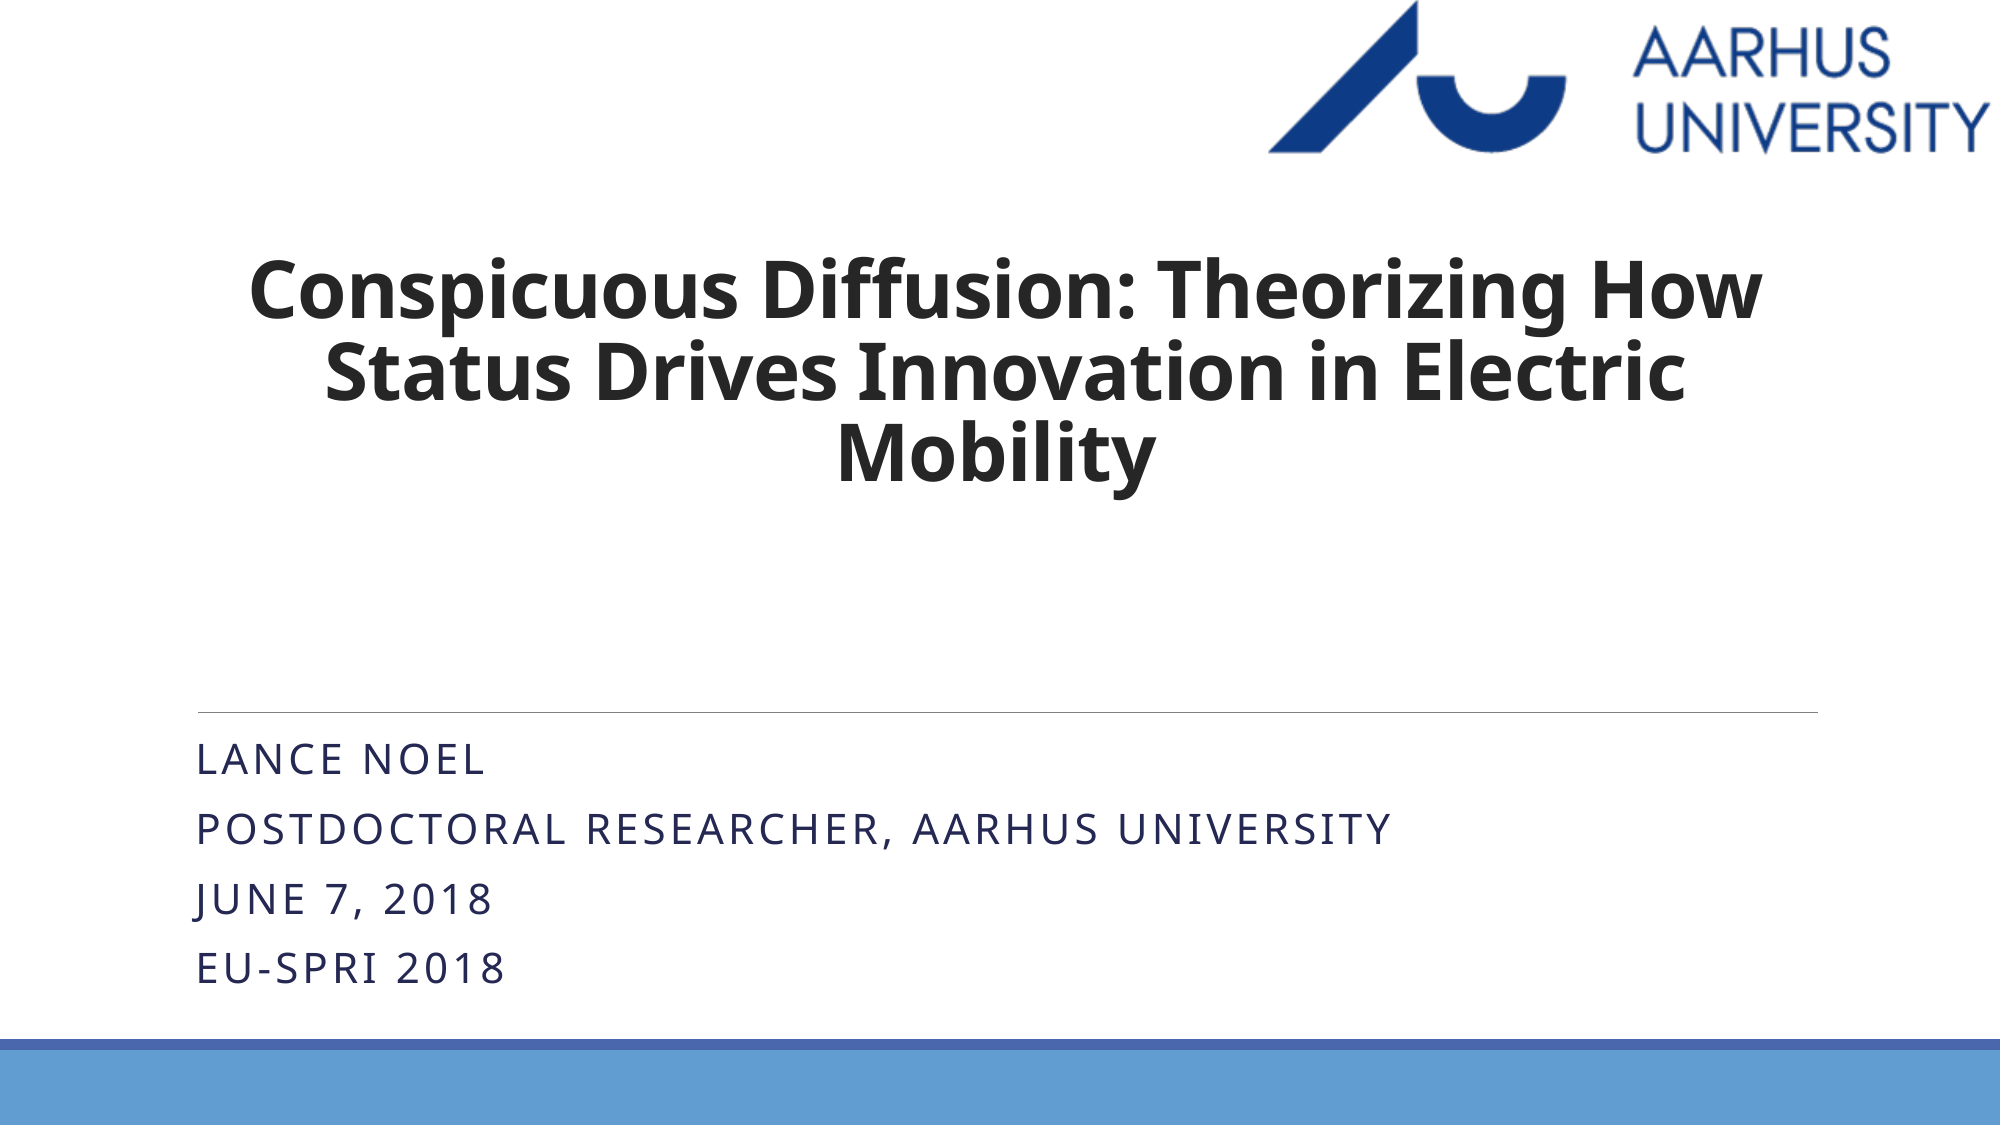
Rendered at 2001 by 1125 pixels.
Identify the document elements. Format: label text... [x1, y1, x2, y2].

picture [1267, 0, 2000, 168]
title Conspicuous Diffusion: Theorizing How Status Drives Innovation in Electric Mobility [180, 246, 1831, 506]
subtitle lance noel Postdoctoral Researcher, Aarhus University June 7, 2018 EU-SPRI 2018 [180, 730, 1831, 1003]
